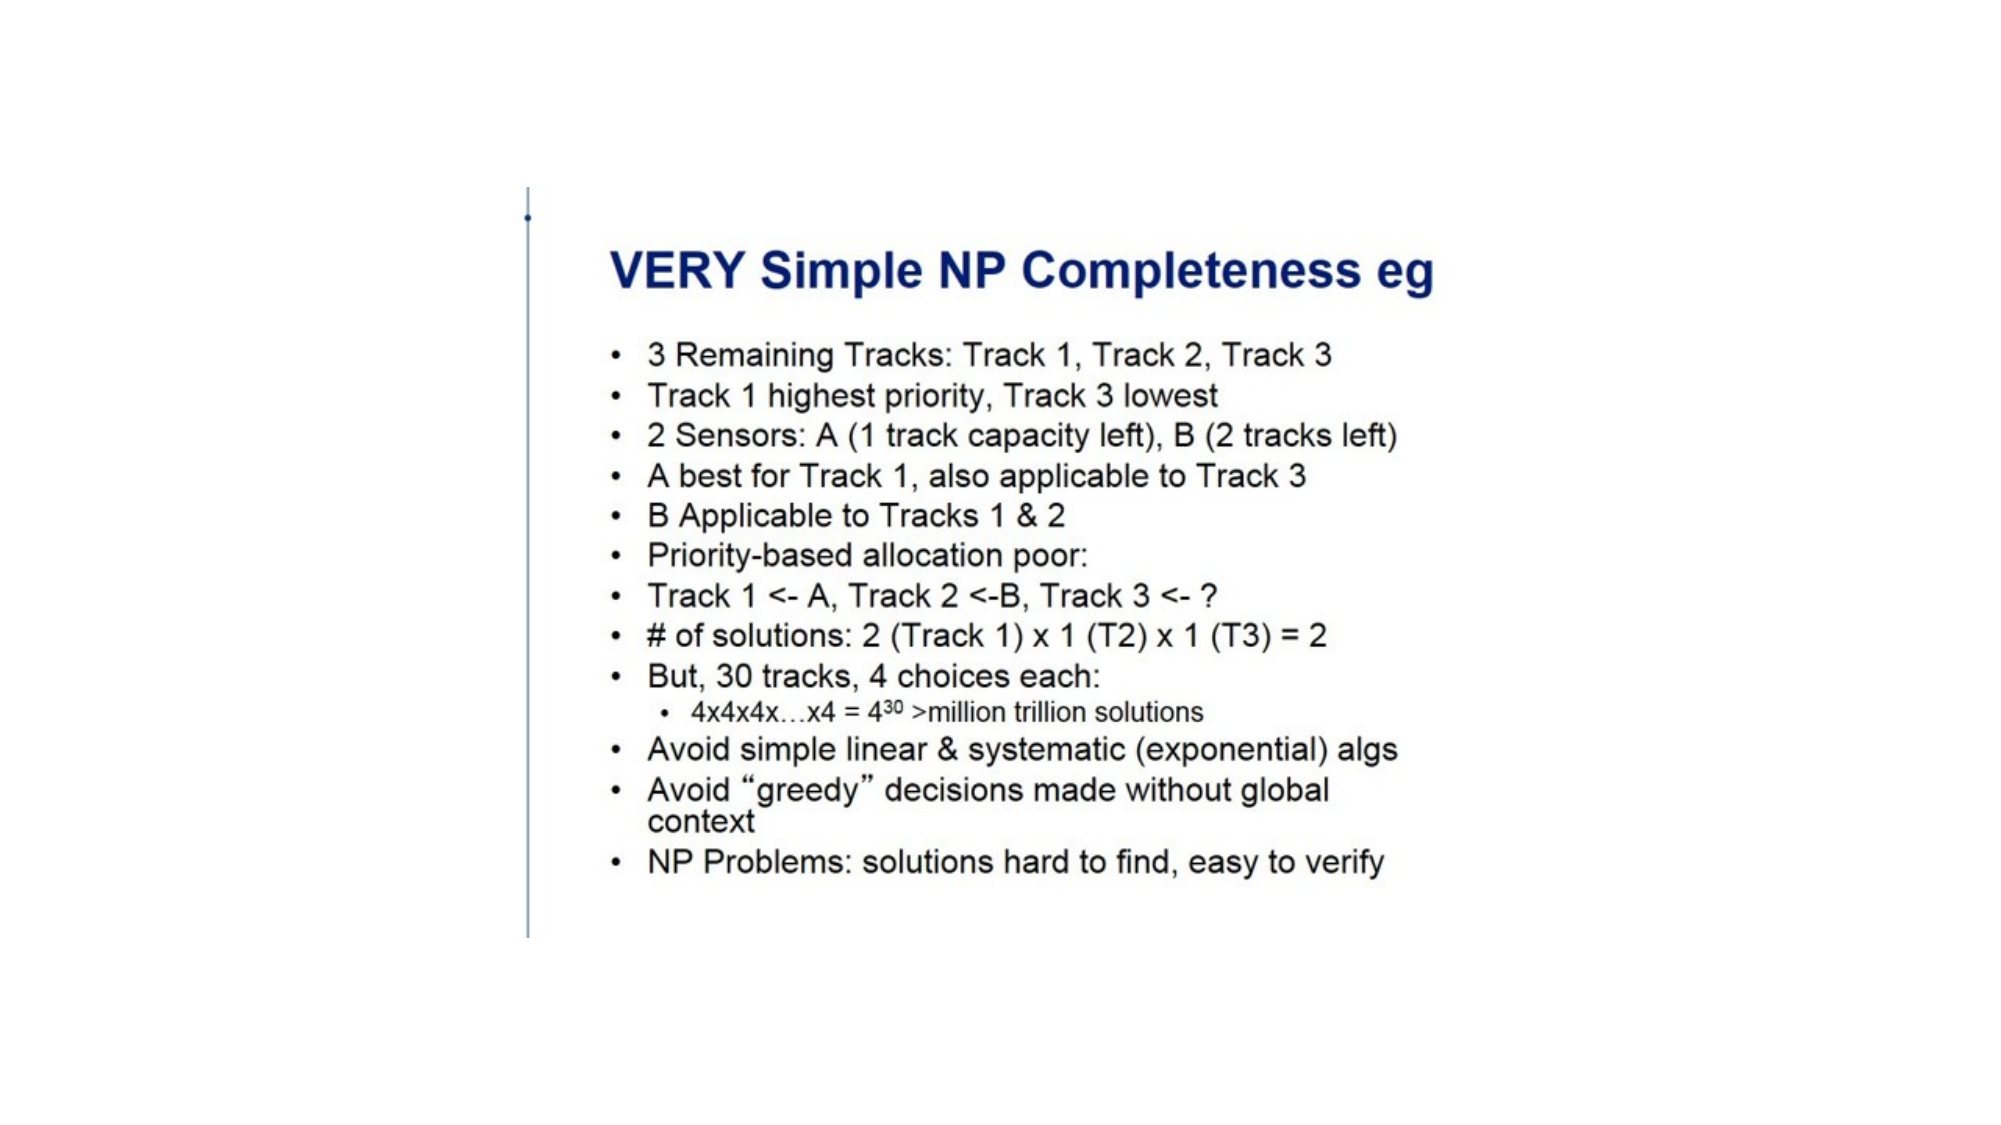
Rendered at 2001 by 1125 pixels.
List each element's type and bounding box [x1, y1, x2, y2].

picture [499, 187, 1500, 938]
